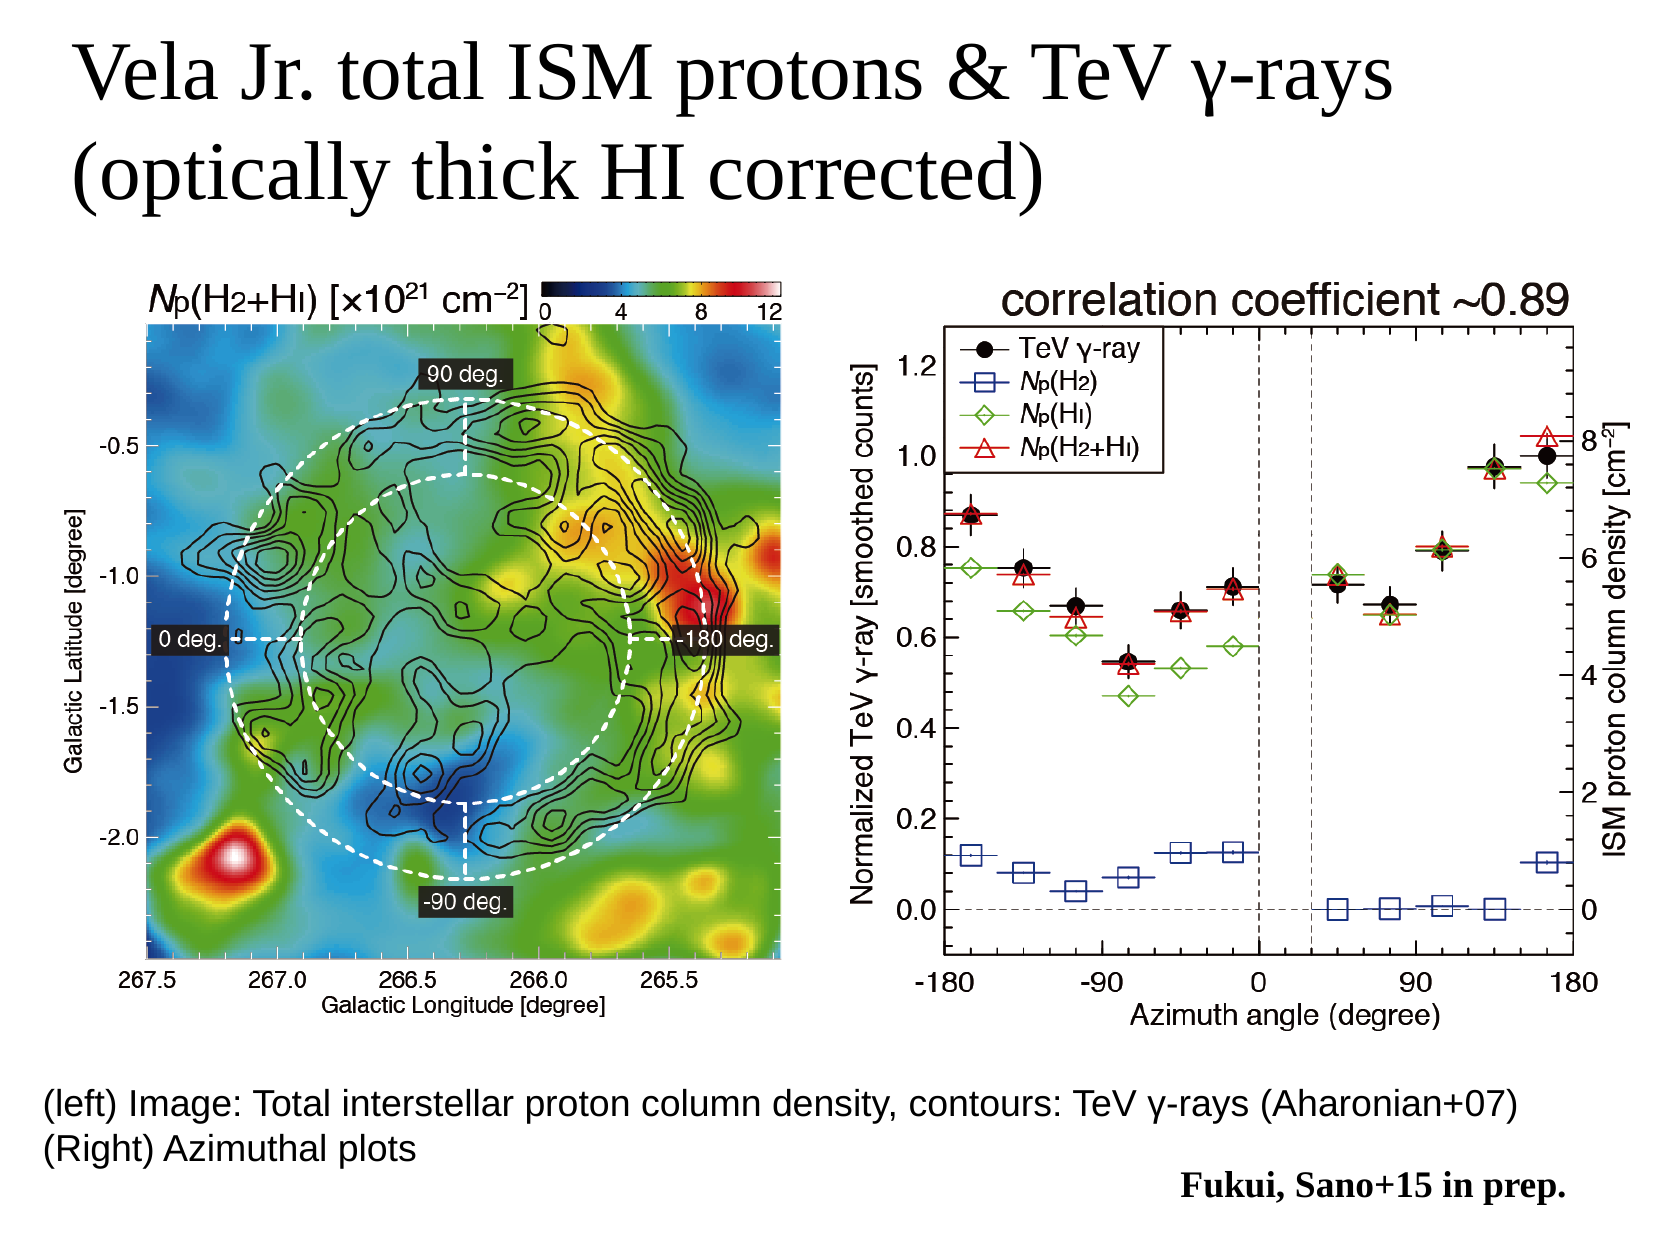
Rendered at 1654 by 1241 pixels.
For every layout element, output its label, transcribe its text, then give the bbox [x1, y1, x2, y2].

text_box Fukui, Sano+15 in prep. [1163, 1151, 1584, 1213]
picture [30, 269, 1654, 1057]
text_box (left) Image: Total interstellar proton column density, contours: TeV γ-rays (Aharonian+07) (Right) Azimuthal plots [26, 1070, 1536, 1177]
text_box Vela Jr. total ISM protons & TeV γ-rays (optically thick HI corrected) [55, 62, 1562, 170]
